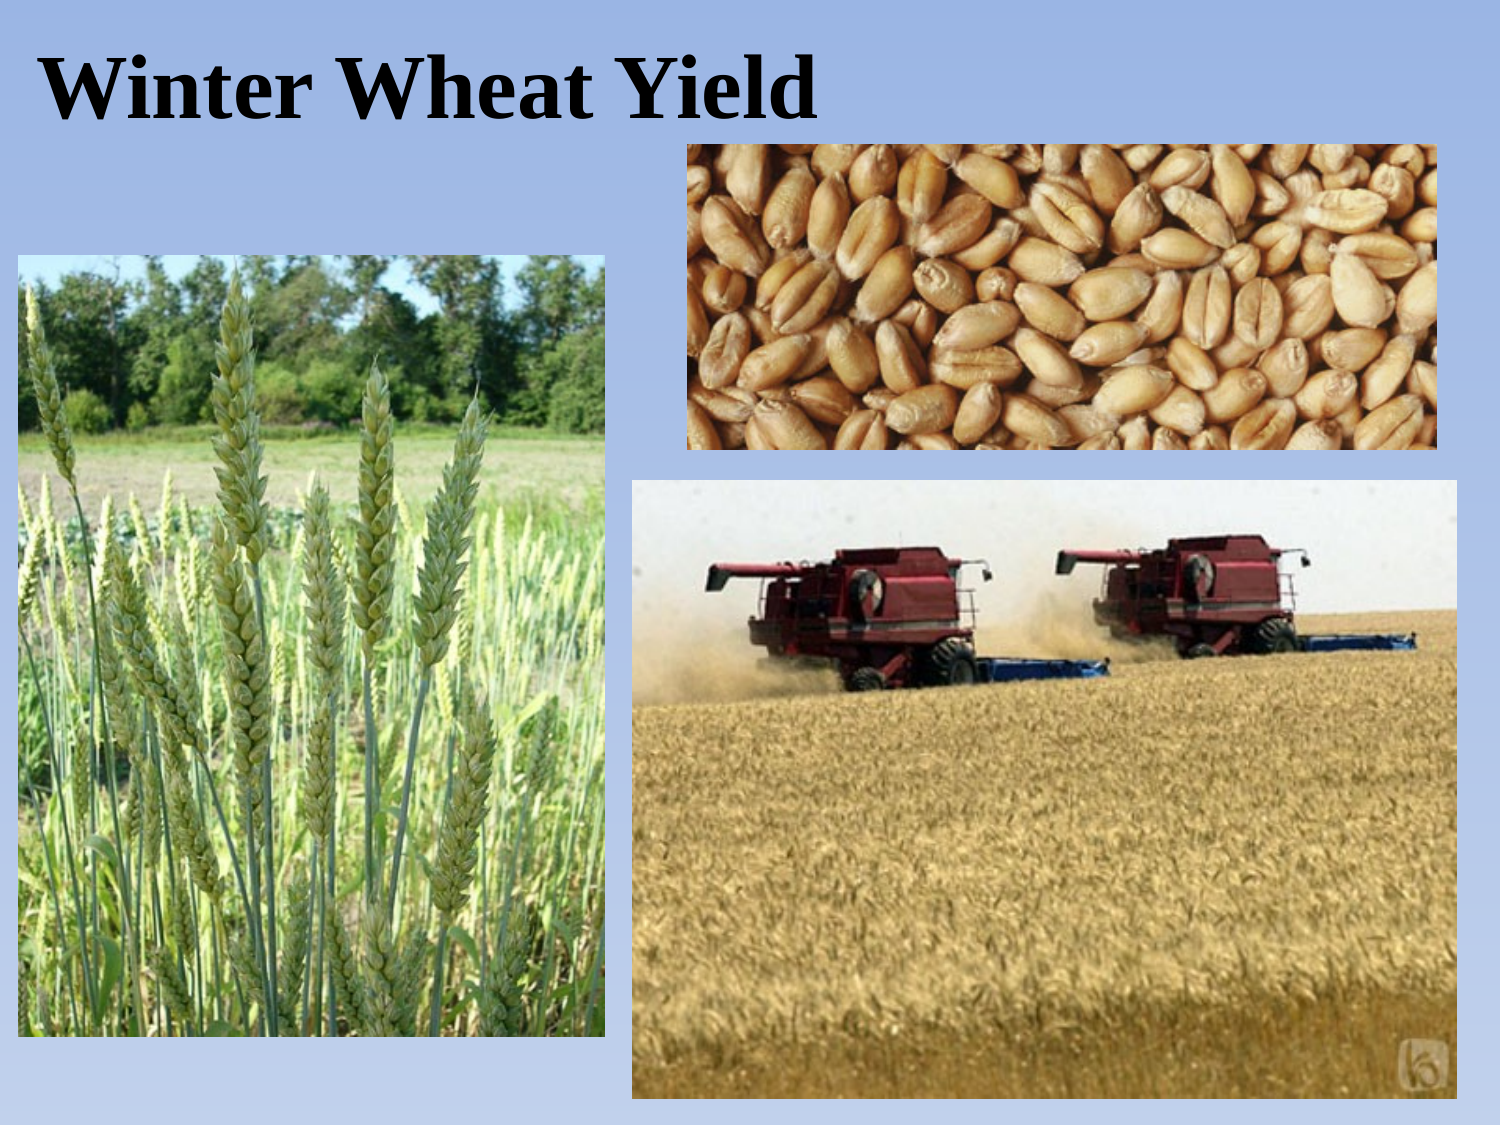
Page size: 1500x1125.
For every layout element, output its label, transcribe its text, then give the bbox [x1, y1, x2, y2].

title Winter Wheat Yield [0, 0, 879, 164]
picture [632, 480, 1457, 1099]
picture [687, 144, 1437, 450]
picture [18, 255, 605, 1037]
